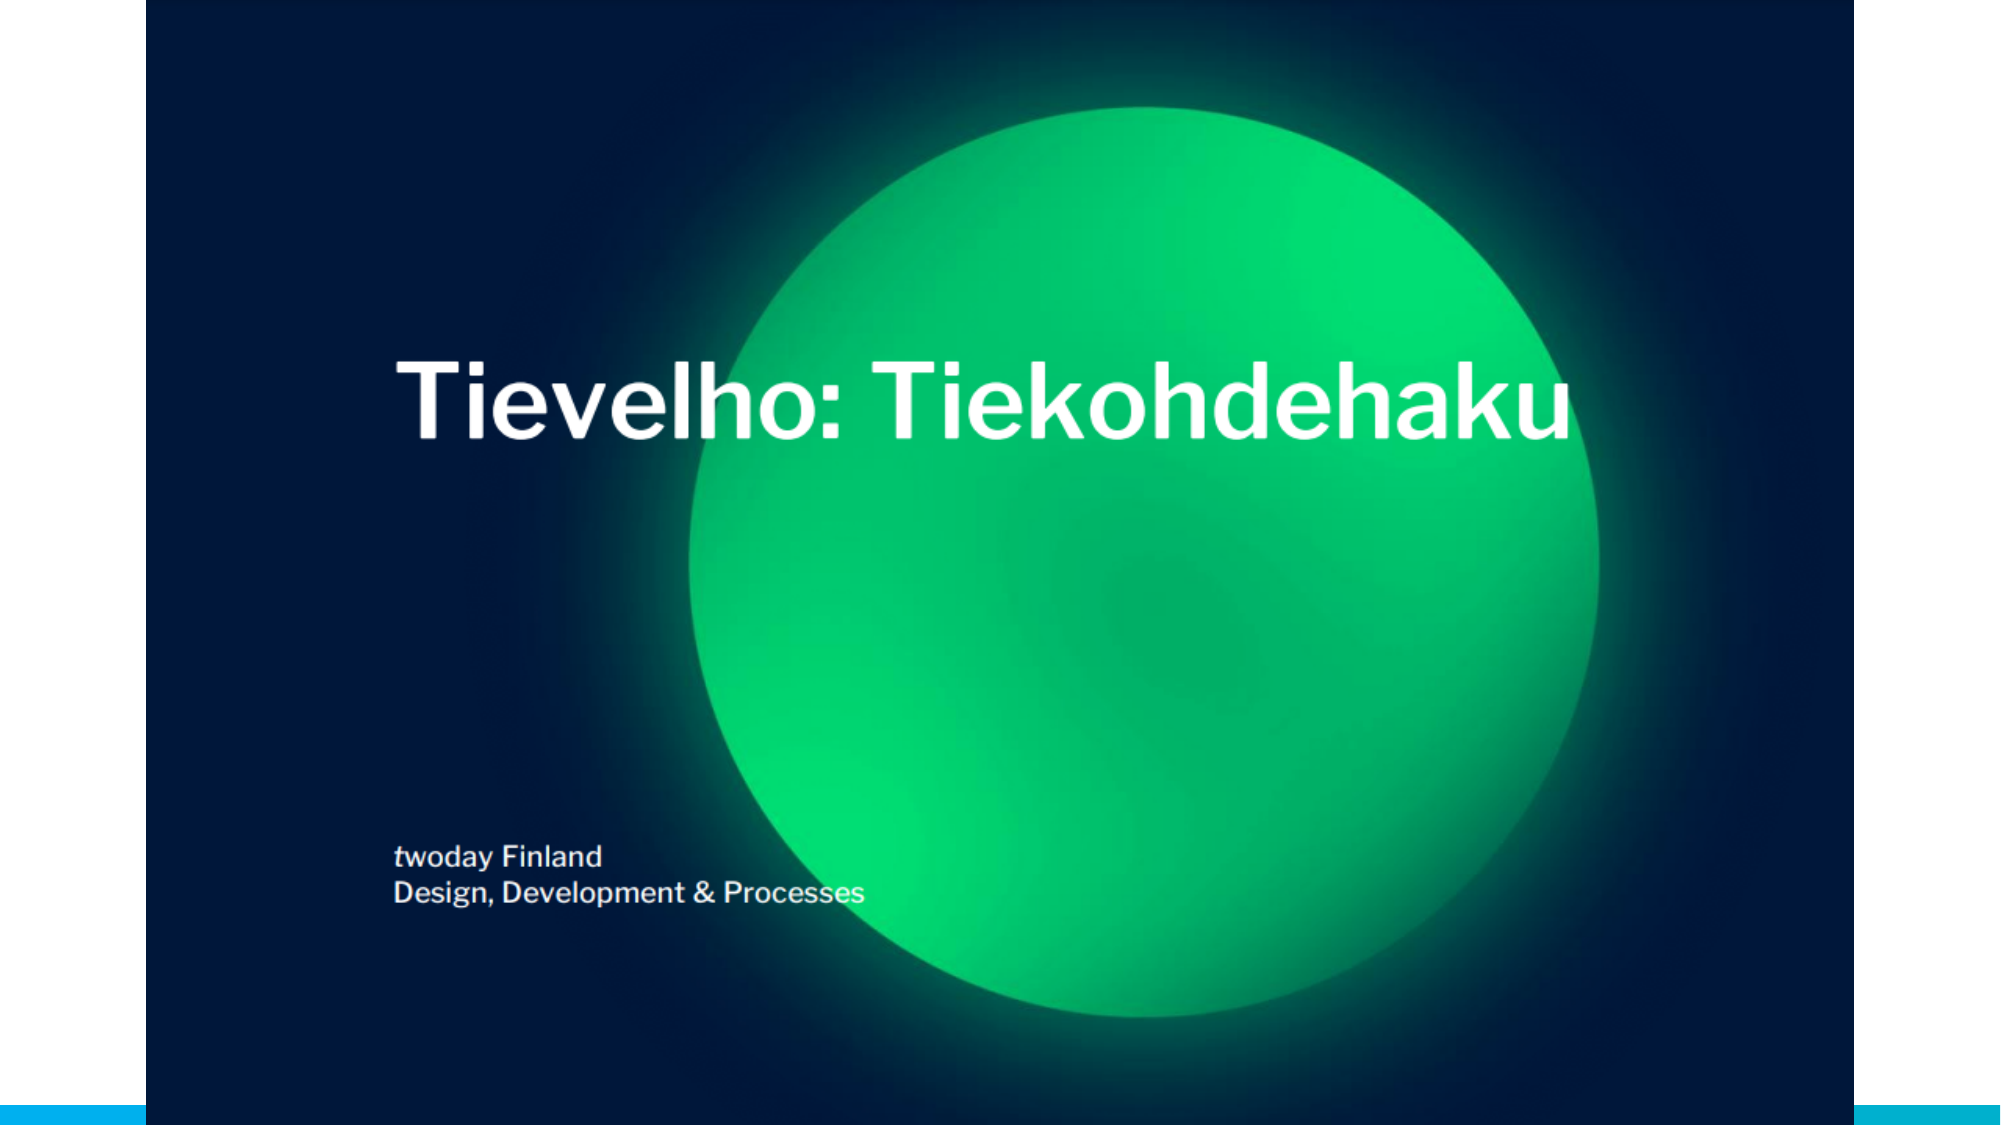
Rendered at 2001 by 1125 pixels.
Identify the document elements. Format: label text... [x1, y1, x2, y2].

picture [146, 0, 1854, 1125]
slide_number 4 [1854, 1042, 1863, 1103]
